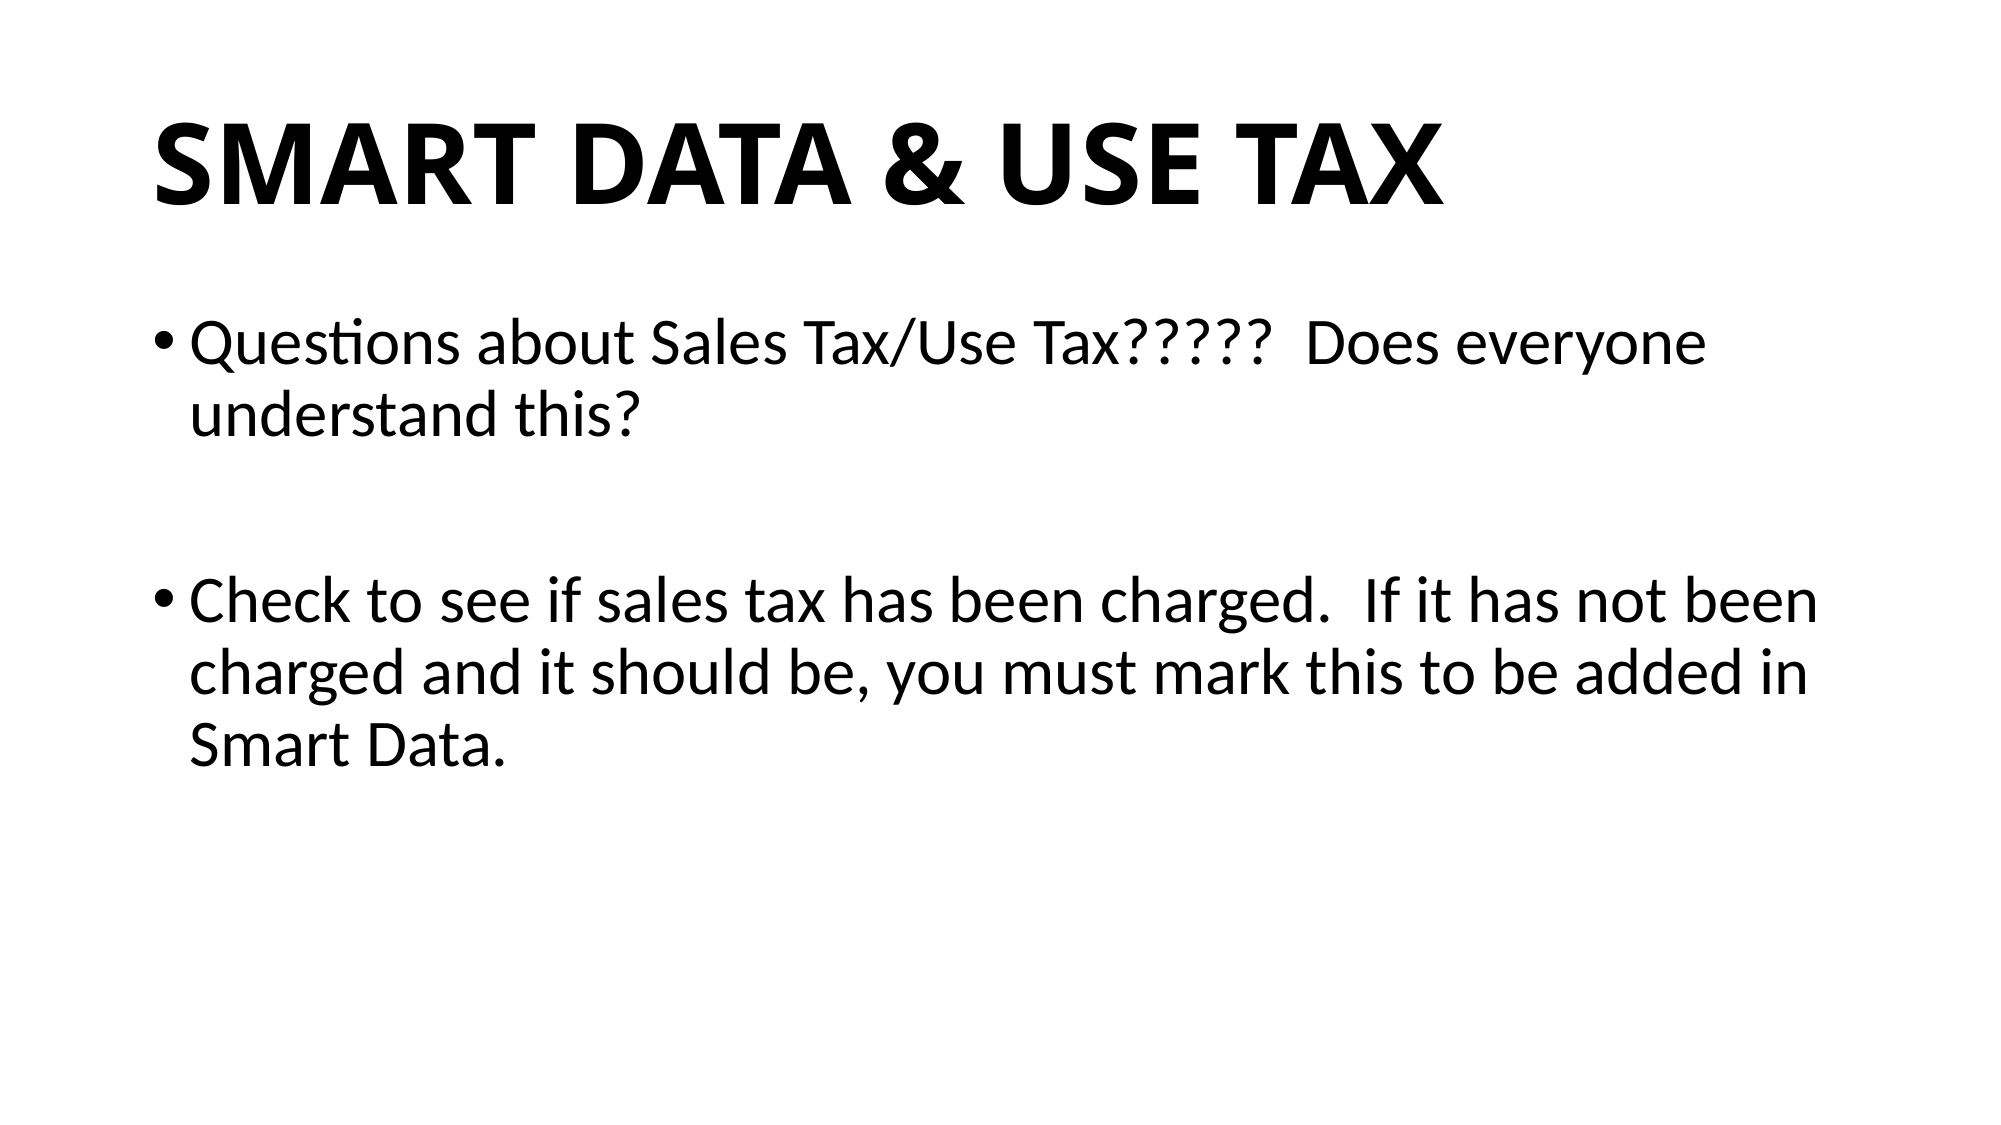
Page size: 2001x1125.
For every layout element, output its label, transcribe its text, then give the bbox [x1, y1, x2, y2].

list Questions about Sales Tax/Use Tax????? Does everyone understand this? Check to see if sales tax has been charged. If it has not been charged and it should be, you must mark this to be added in Smart Data. [137, 299, 1863, 1014]
title SMART DATA & USE TAX [137, 59, 1863, 278]
